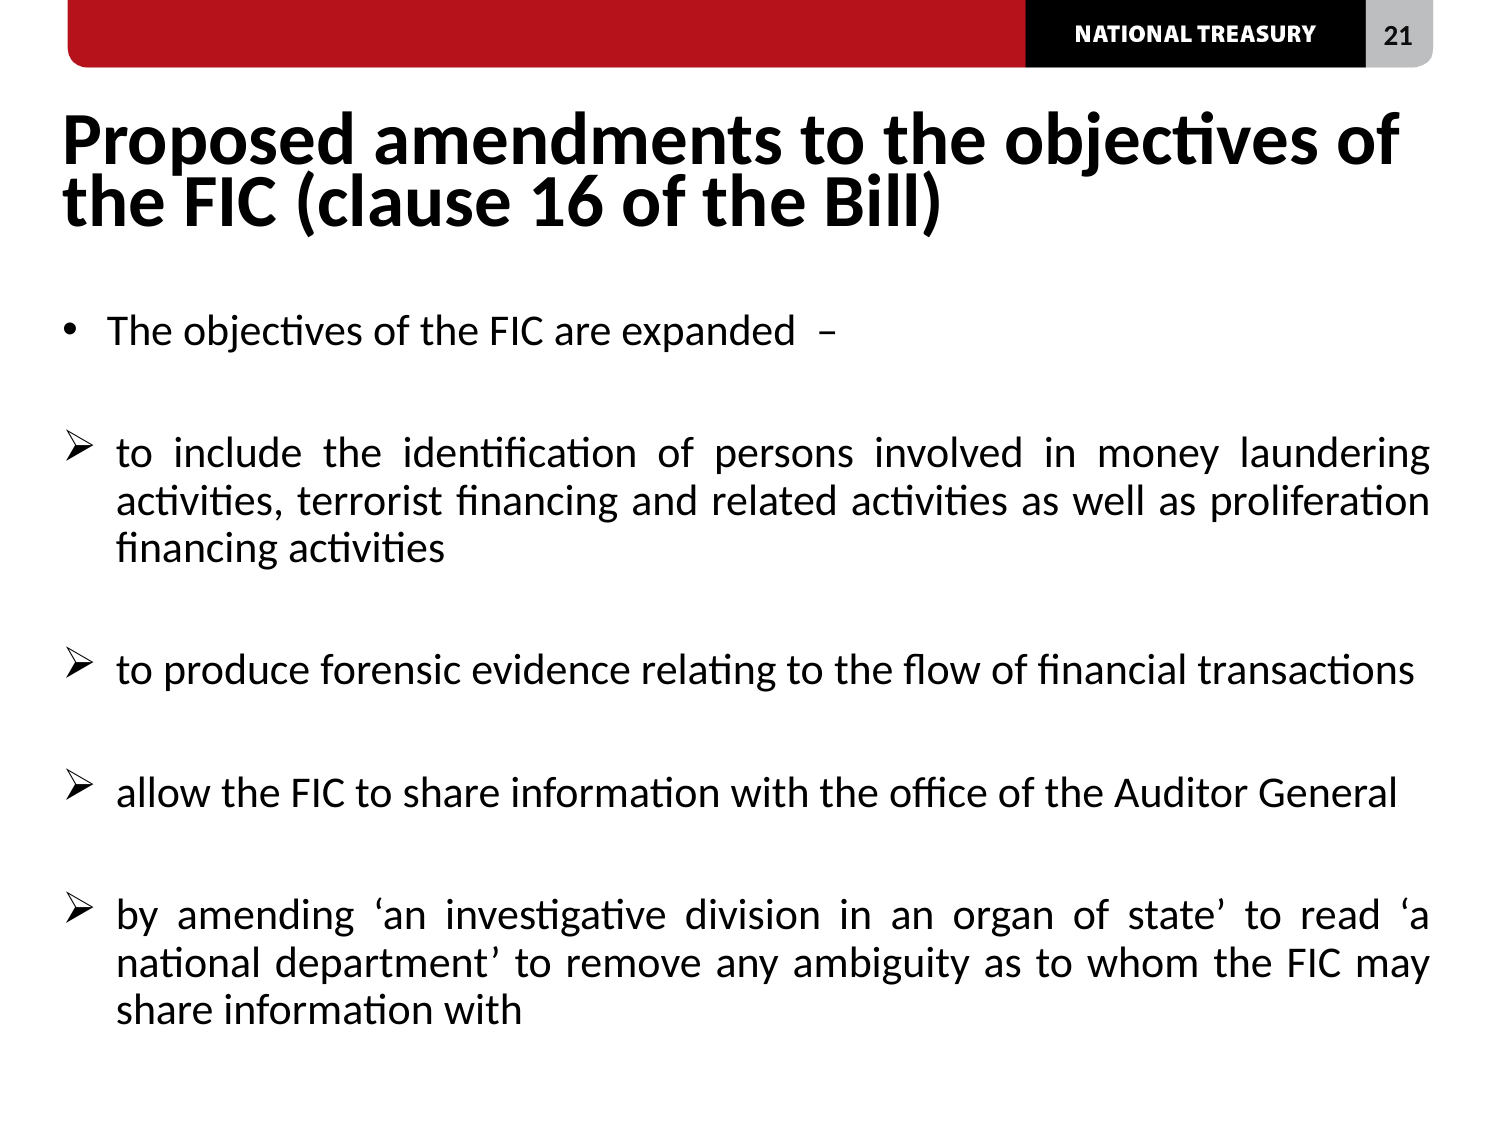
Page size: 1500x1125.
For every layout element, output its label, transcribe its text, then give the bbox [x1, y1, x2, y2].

list The objectives of the FIC are expanded – to include the identification of persons involved in money laundering activities, terrorist financing and related activities as well as proliferation financing activities to produce forensic evidence relating to the flow of financial transactions allow the FIC to share information with the office of the Auditor General by amending ‘an investigative division in an organ of state’ to read ‘a national department’ to remove any ambiguity as to whom the FIC may share information with [47, 299, 1448, 1091]
title Proposed amendments to the objectives of the FIC (clause 16 of the Bill) [47, 101, 1448, 257]
picture [0, 0, 1500, 1125]
